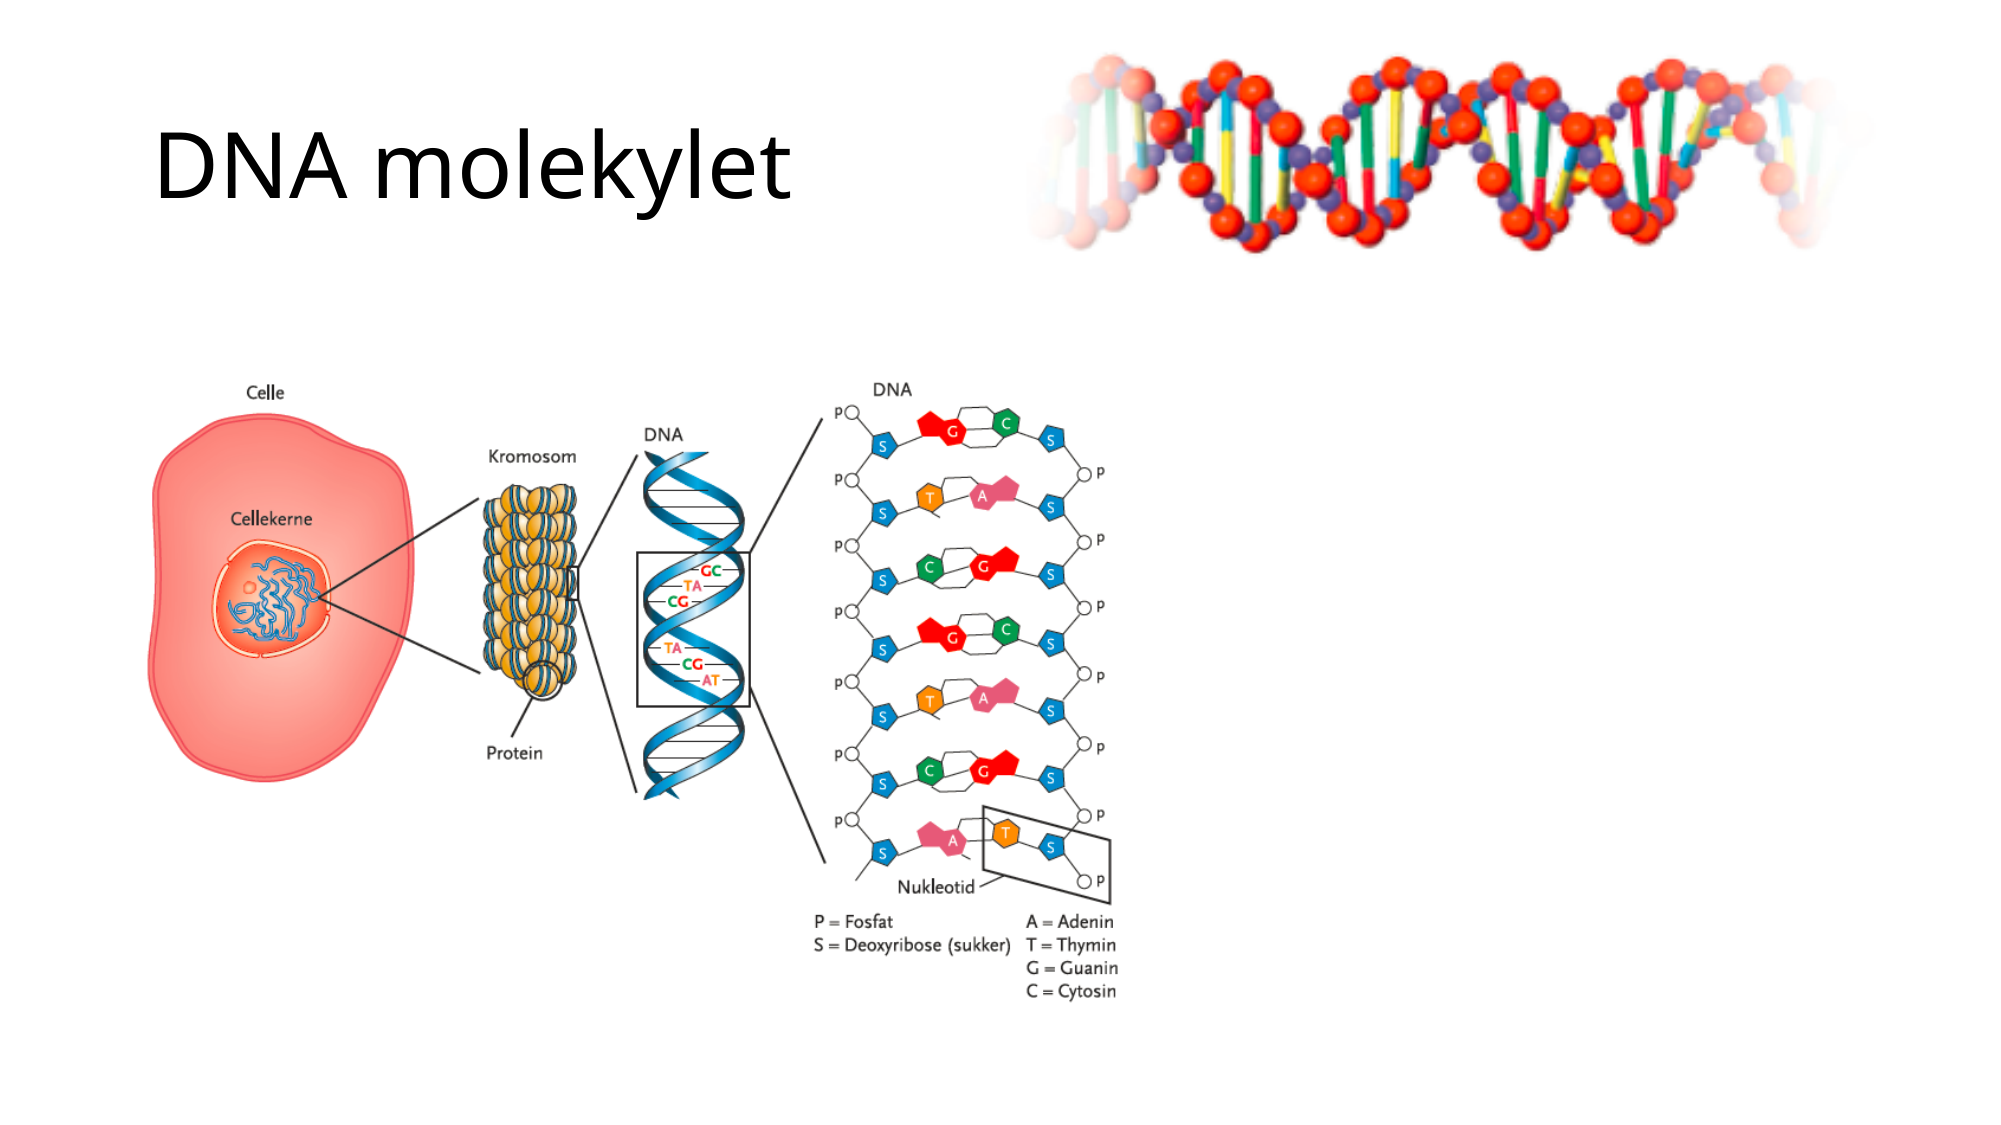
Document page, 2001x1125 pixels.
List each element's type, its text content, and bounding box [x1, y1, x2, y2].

picture [137, 364, 1126, 1018]
picture [1026, 39, 1919, 298]
title DNA molekylet [137, 59, 1026, 278]
